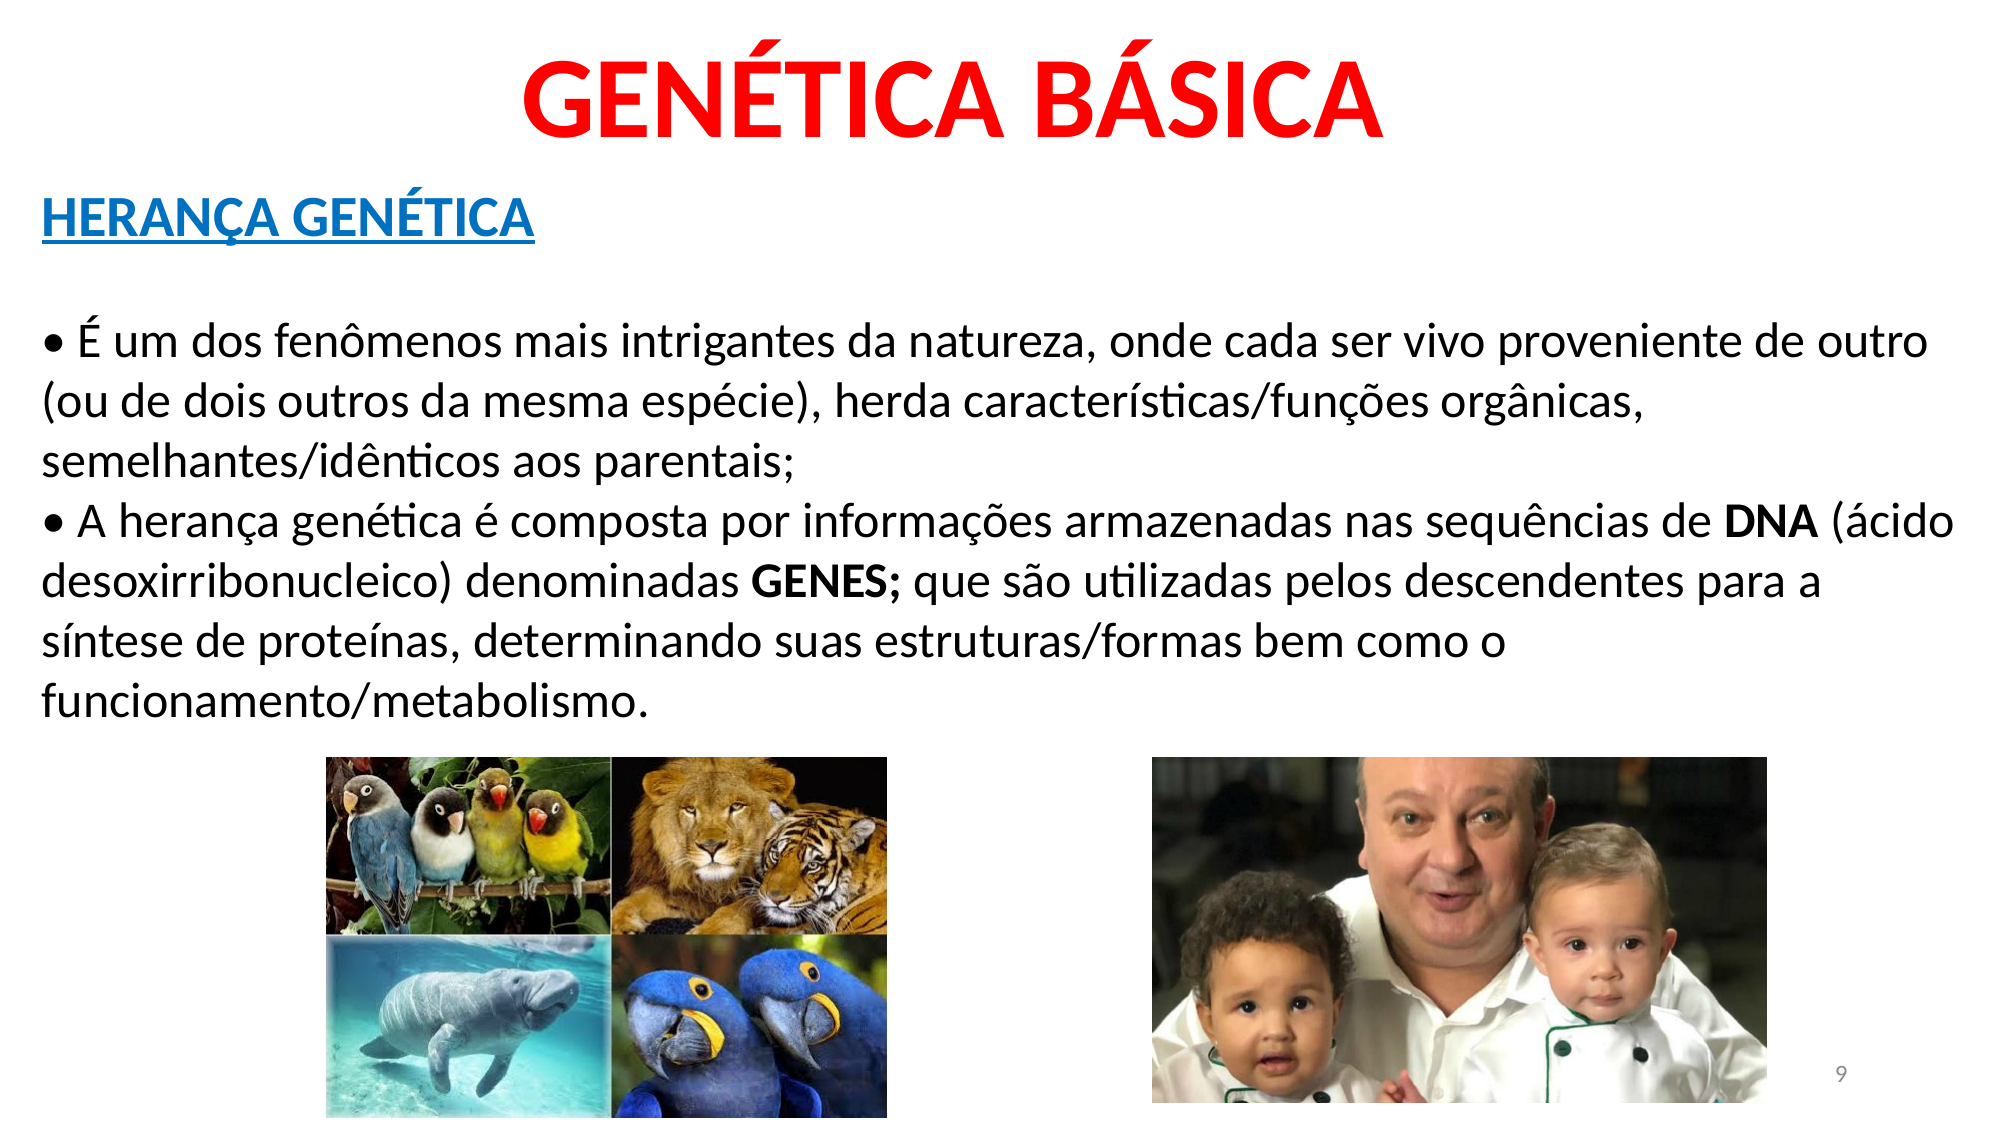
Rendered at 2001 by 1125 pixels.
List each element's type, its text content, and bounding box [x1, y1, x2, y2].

slide_number 9 [1767, 1042, 1863, 1103]
text_box HERANÇA GENÉTICA • É um dos fenômenos mais intrigantes da natureza, onde cada ser vivo proveniente de outro (ou de dois outros da mesma espécie), herda características/funções orgânicas, semelhantes/idênticos aos parentais; • A herança genética é composta por informações armazenadas nas sequências de DNA (ácido desoxirribonucleico) denominadas GENES; que são utilizadas pelos descendentes para a síntese de proteínas, determinando suas estruturas/formas bem como o funcionamento/metabolismo. [26, 170, 1982, 796]
text_box GENÉTICA BÁSICA [496, 27, 1410, 171]
picture [325, 757, 889, 1119]
picture [1152, 757, 1767, 1103]
